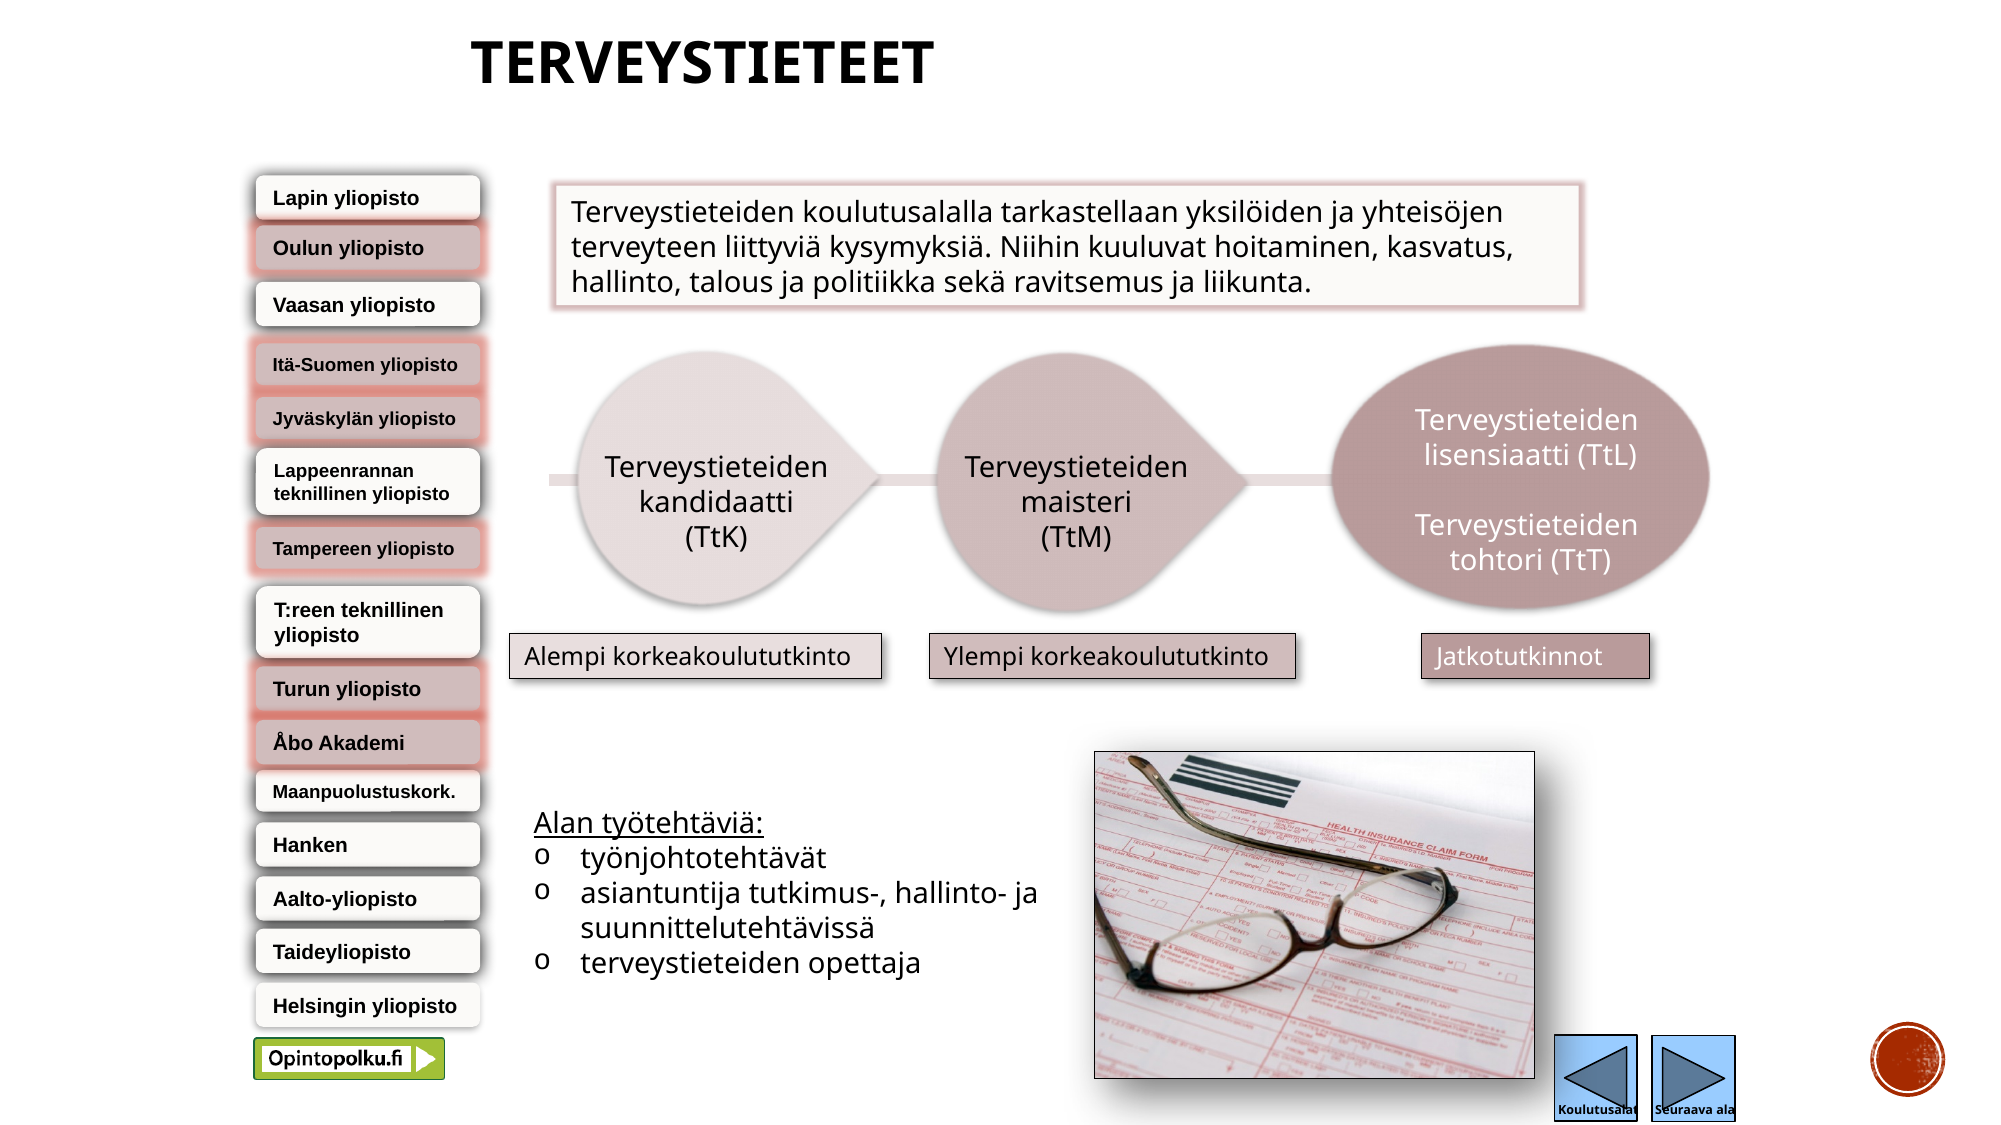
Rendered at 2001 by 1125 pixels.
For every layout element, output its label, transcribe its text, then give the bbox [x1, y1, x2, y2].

text_box Maanpuolustuskork. [255, 776, 481, 811]
text_box Helsingin yliopisto [255, 982, 481, 1027]
text_box Terveystieteiden koulutusalalla tarkastellaan yksilöiden ja yhteisöjen terveyteen liittyviä kysymyksiä. Niihin kuuluvat hoitaminen, kasvatus, hallinto, talous ja politiikka sekä ravitsemus ja liikunta. [556, 185, 1579, 306]
text_box Turun yliopisto [255, 666, 481, 709]
text_box Tampereen yliopisto [255, 527, 481, 569]
text_box Aalto-yliopisto [255, 876, 481, 918]
text_box Lappeenrannan teknillinen yliopisto [255, 448, 481, 515]
text_box Itä-Suomen yliopisto [255, 343, 481, 385]
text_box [1545, 1037, 1754, 1123]
text_box Jyväskylän yliopisto [255, 397, 481, 438]
picture [253, 1037, 445, 1080]
text_box Lapin yliopisto [255, 175, 481, 213]
text_box Hanken [255, 822, 481, 866]
text_box Åbo Akademi [255, 719, 481, 765]
title Terveystieteet [455, 19, 1463, 114]
text_box Oulun yliopisto [255, 225, 481, 270]
picture [1094, 751, 1535, 1079]
text_box Vaasan yliopisto [255, 281, 481, 327]
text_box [514, 347, 1709, 678]
text_box Alan työtehtäviä: työnjohtotehtävät asiantuntija tutkimus-, hallinto- ja suunnittelutehtävissä terveystieteiden opettaja [518, 797, 1076, 987]
text_box T:reen teknillinen yliopisto [255, 586, 481, 655]
text_box Taideyliopisto [255, 928, 481, 973]
